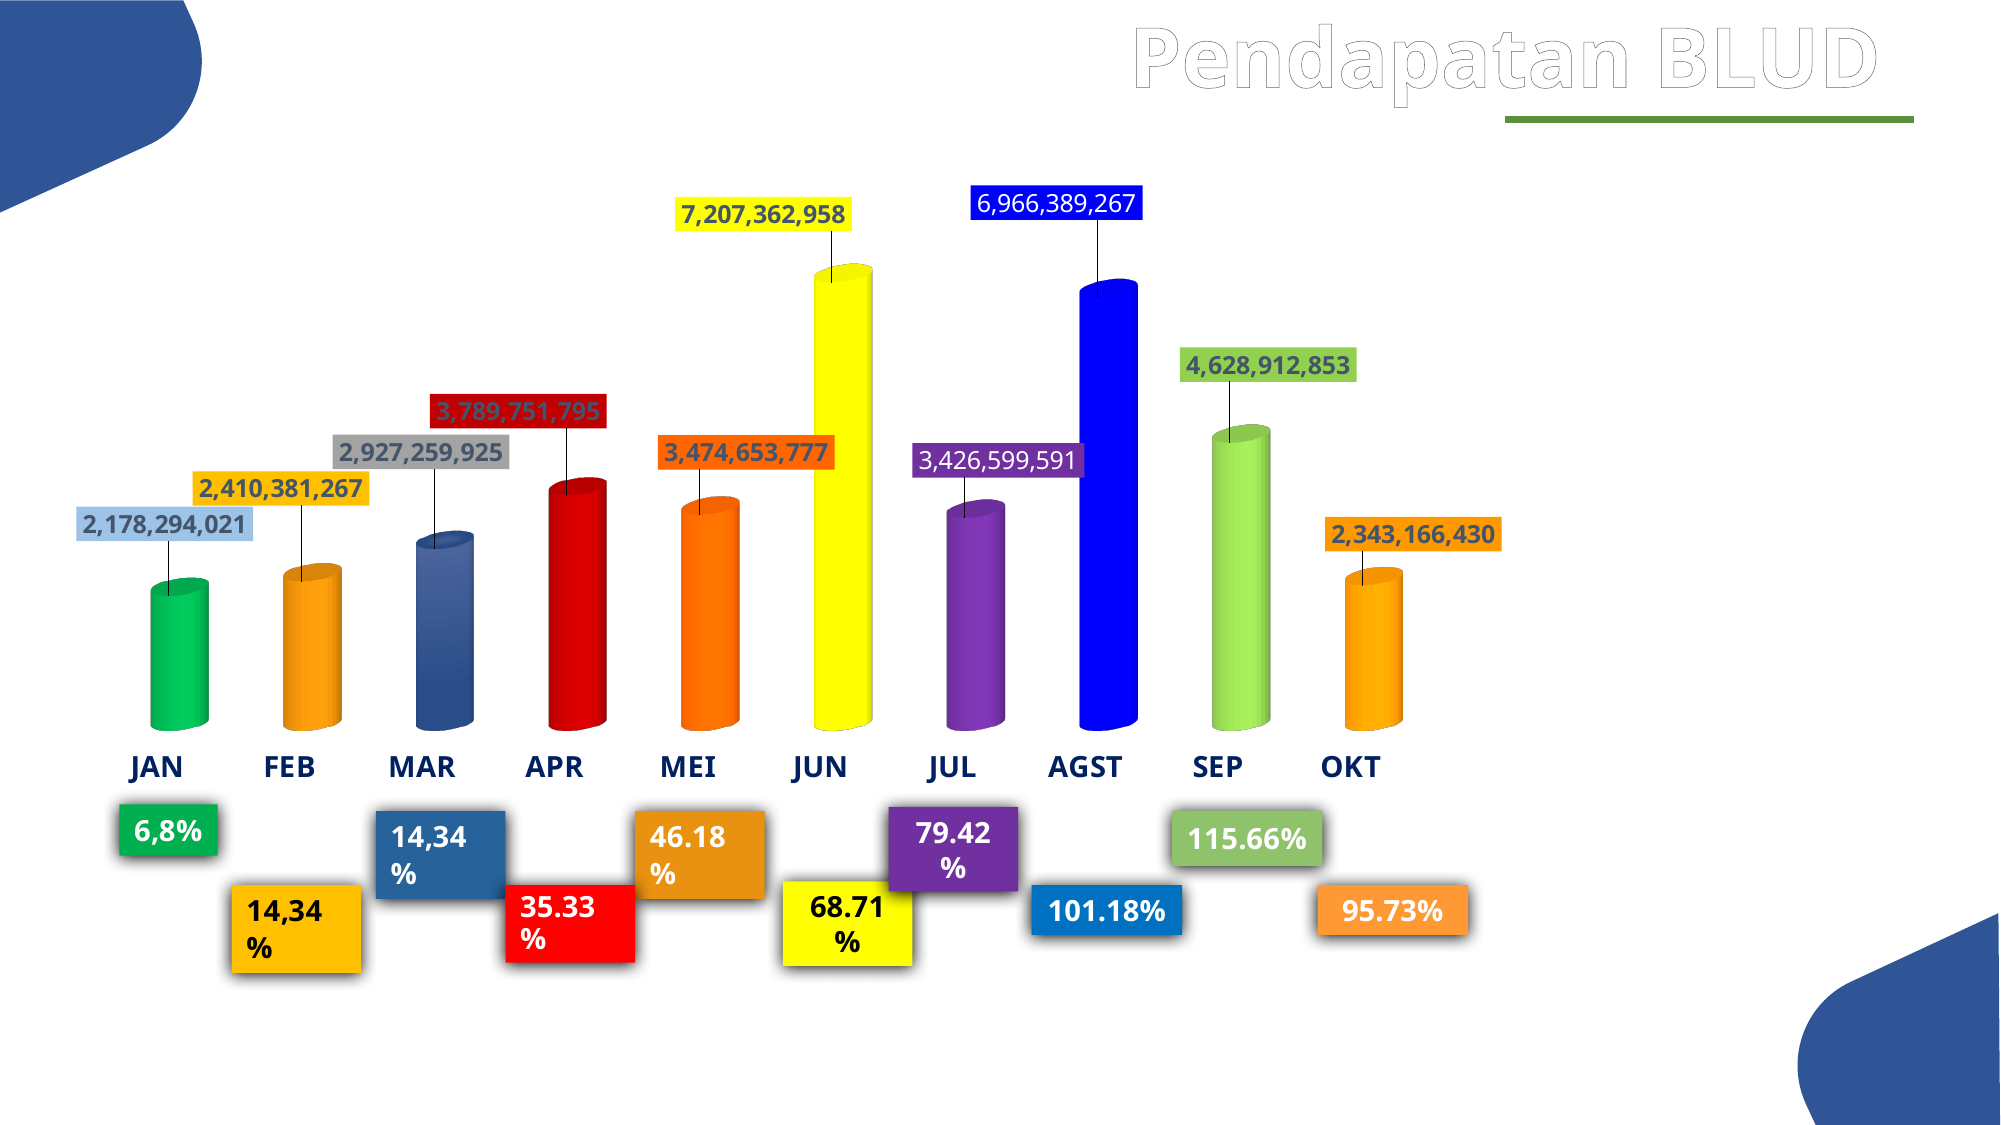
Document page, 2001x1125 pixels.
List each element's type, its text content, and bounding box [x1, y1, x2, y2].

slide_number 9 [1412, 1073, 1863, 1103]
chart [44, 167, 1863, 1073]
text_box Realisasi Pendapatan BLUD [1049, 2, 1962, 114]
